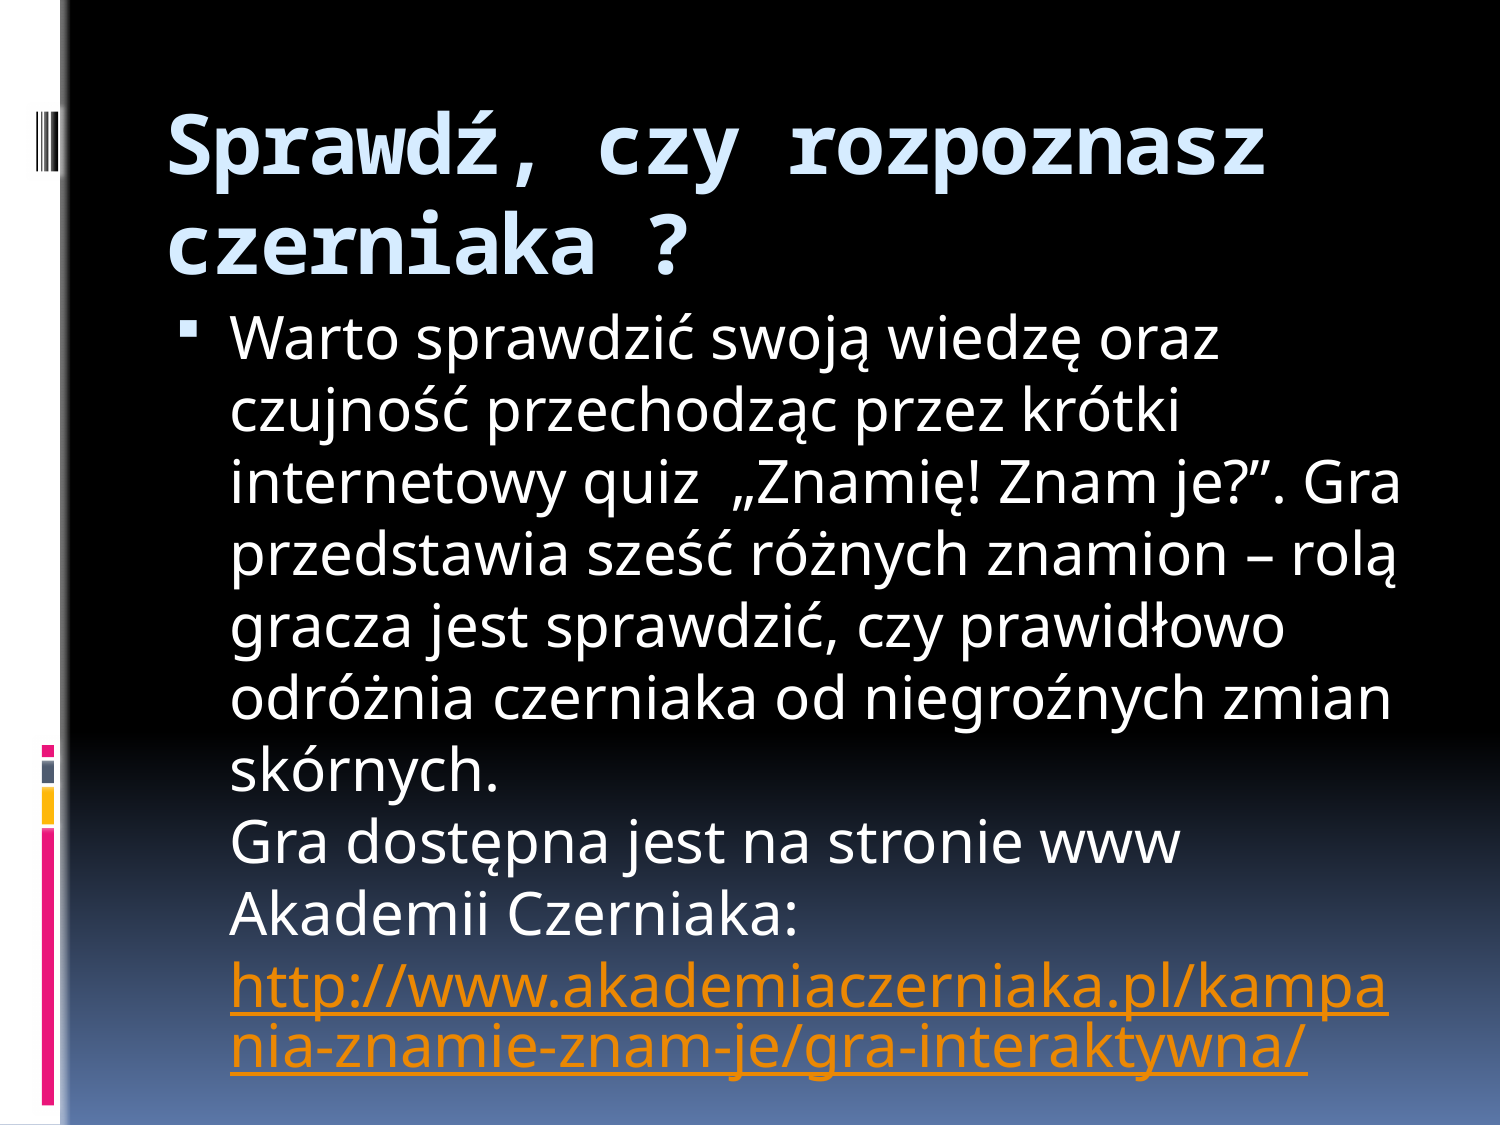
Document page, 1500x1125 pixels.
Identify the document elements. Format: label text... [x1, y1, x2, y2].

title Sprawdź, czy rozpoznasz czerniaka ? [150, 83, 1425, 234]
list Warto sprawdzić swoją wiedzę oraz czujność przechodząc przez krótki internetowy quiz „Znamię! Znam je?”. Gra przedstawia sześć różnych znamion – rolą gracza jest sprawdzić, czy prawidłowo odróżnia czerniaka od niegroźnych zmian skórnych. Gra dostępna jest na stronie www Akademii Czerniaka: http://www.akademiaczerniaka.pl/kampania-znamie-znam-je/gra-interaktywna/ [150, 292, 1425, 1043]
